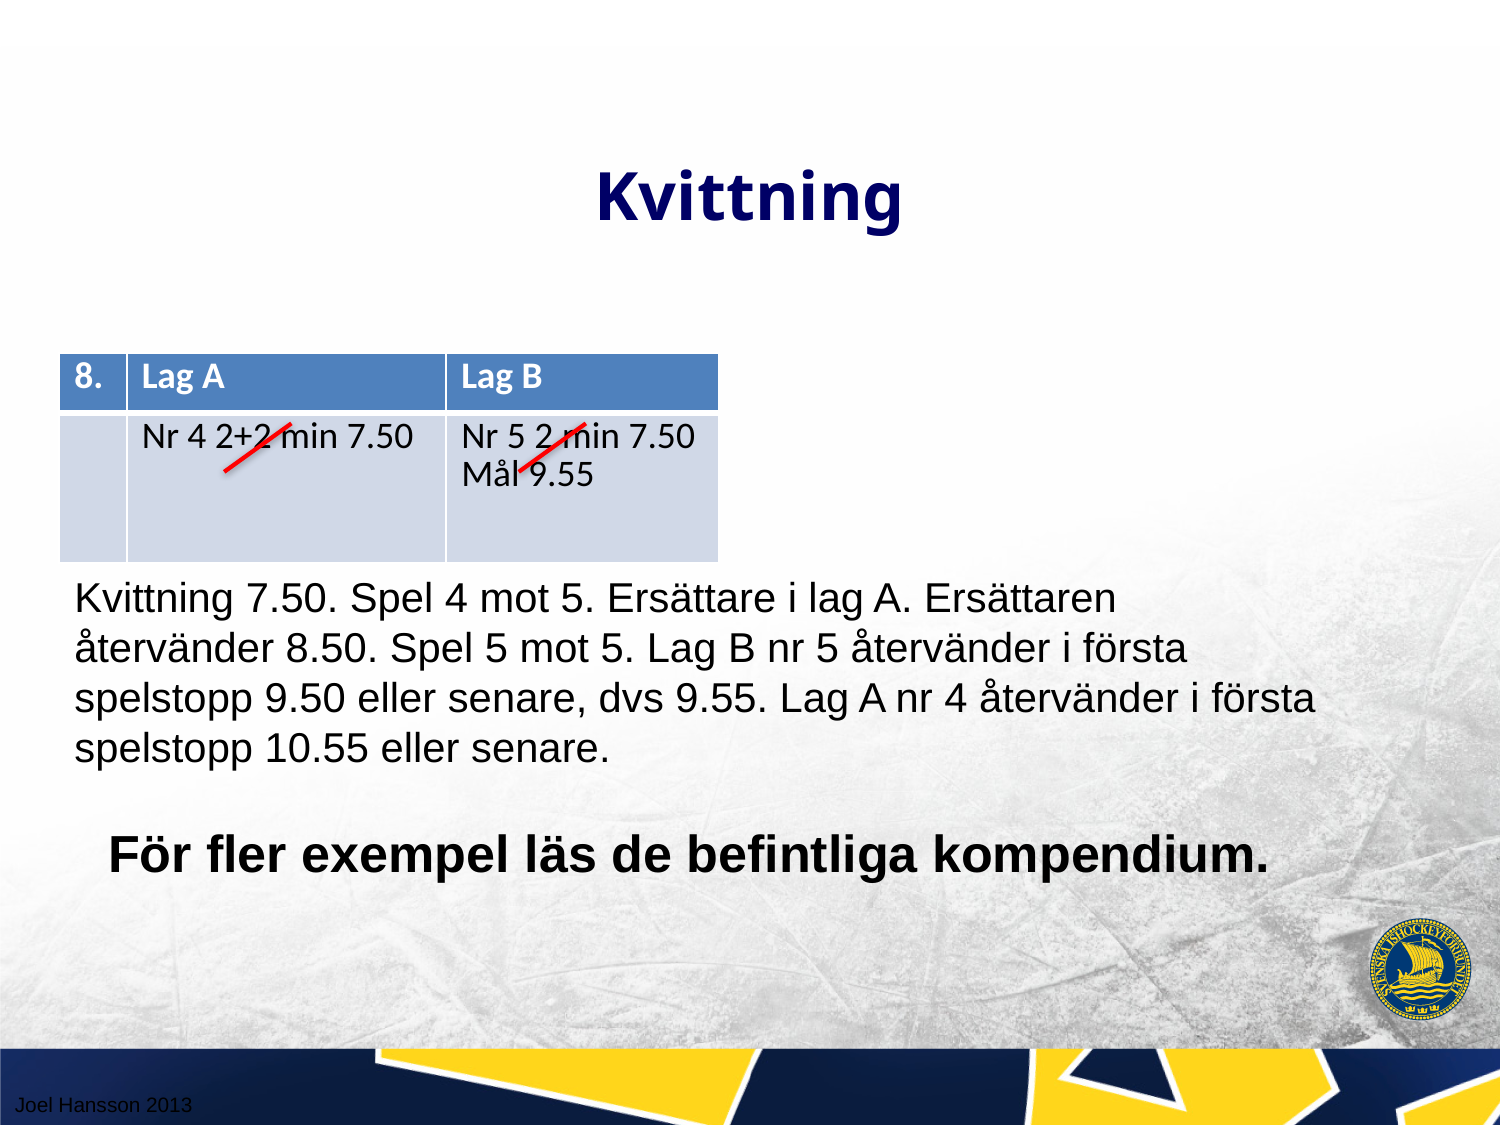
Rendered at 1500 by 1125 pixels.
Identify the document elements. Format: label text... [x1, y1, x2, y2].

text_box Joel Hansson 2013 [0, 1084, 292, 1125]
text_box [223, 423, 292, 472]
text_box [518, 423, 587, 472]
table_cell [60, 416, 126, 562]
subtitle Kvittning 7.50. Spel 4 mot 5. Ersättare i lag A. Ersättaren återvänder 8.50. Spel 5 mot 5. Lag B nr 5 återvänder i första spelstopp 9.50 eller senare, dvs 9.55. Lag A nr 4 återvänder i första spelstopp 10.55 eller senare. För fler exempel läs de befintliga kompendium. [59, 563, 1335, 851]
picture [0, 2, 1500, 1125]
table_cell Nr 5 2 min 7.50 Mål 9.55 [447, 416, 718, 562]
table_header 8. [60, 354, 126, 410]
table_cell Nr 4 2+2 min 7.50 [128, 416, 445, 562]
table_header Lag B [447, 354, 718, 410]
table_header Lag A [128, 354, 445, 410]
title Kvittning [112, 146, 1388, 258]
